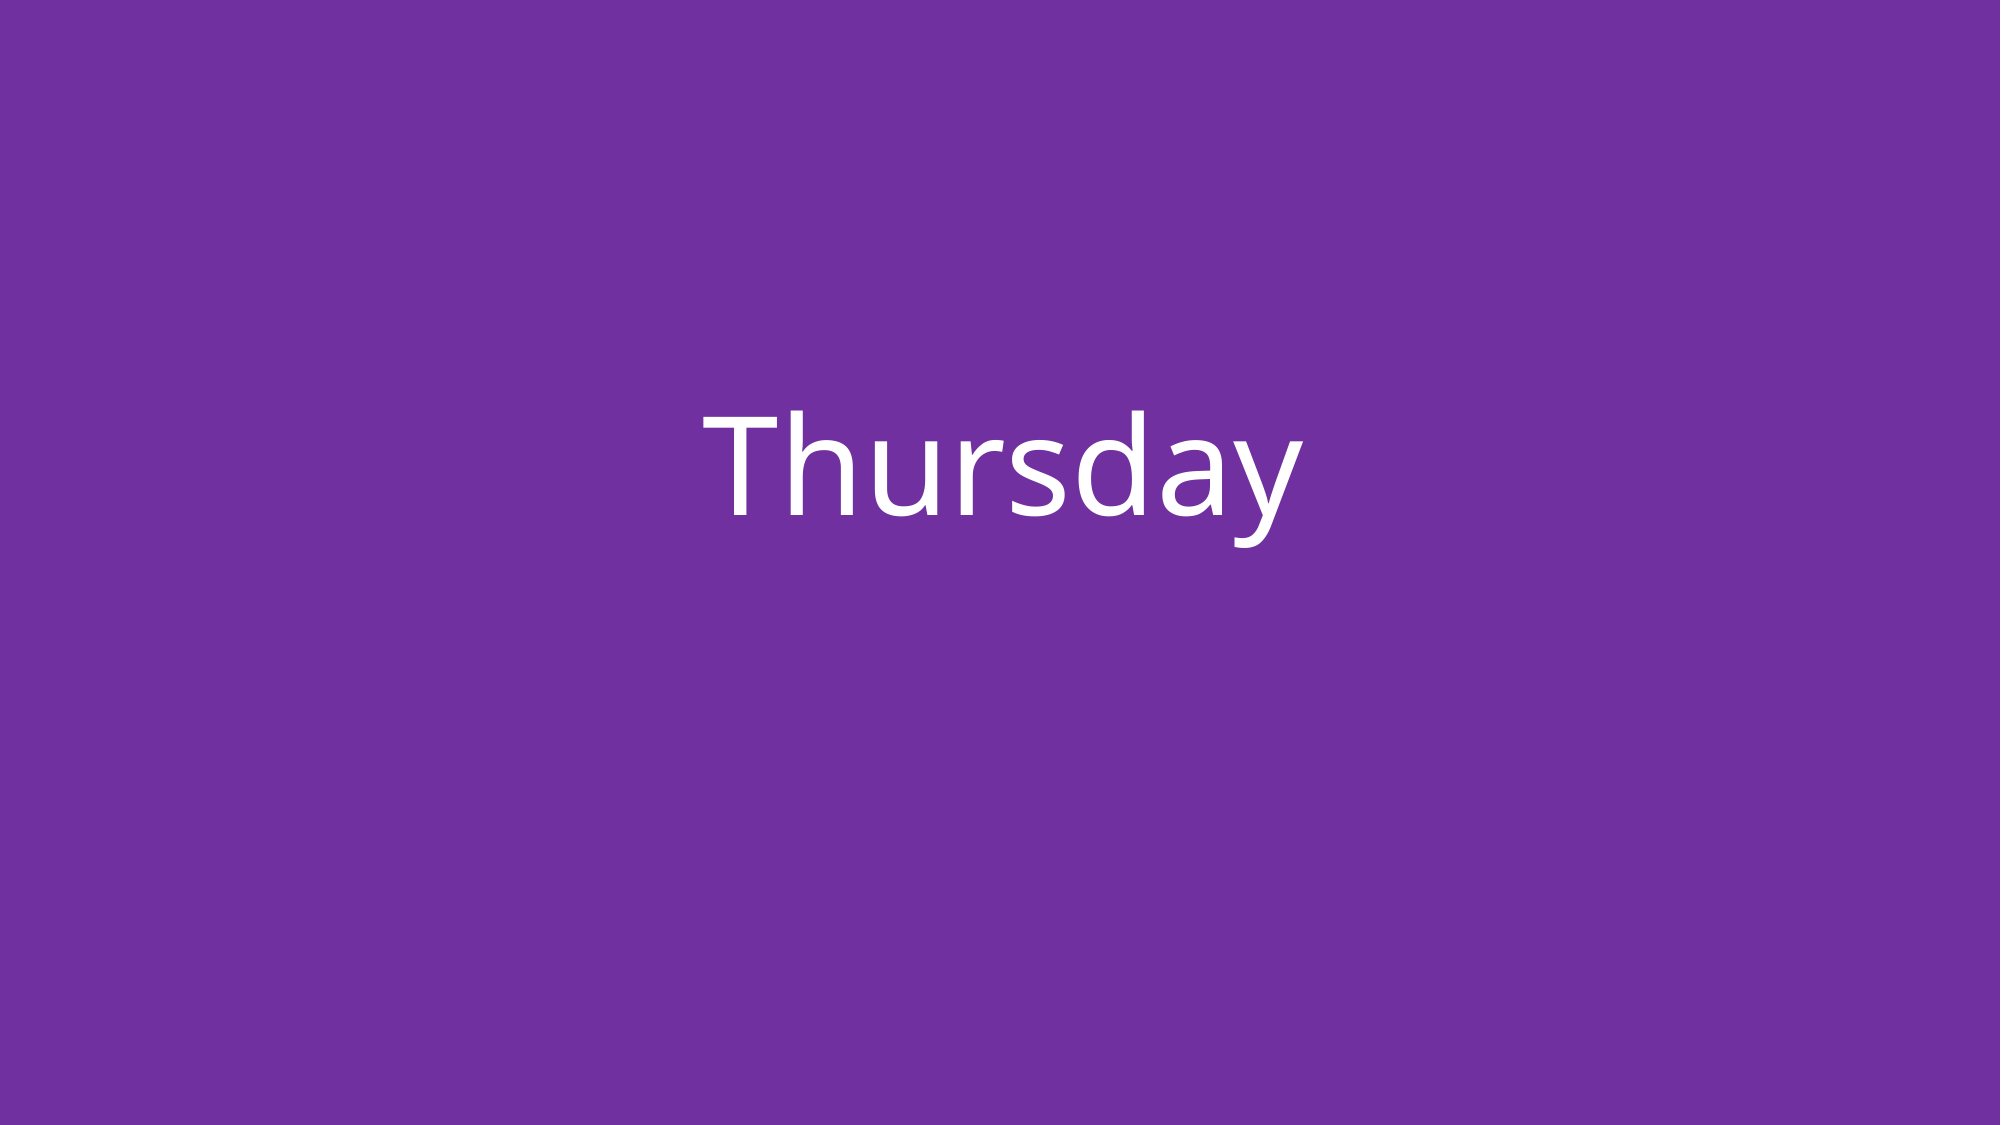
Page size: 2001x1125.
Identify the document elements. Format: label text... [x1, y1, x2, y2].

title Thursday [79, 362, 1963, 580]
